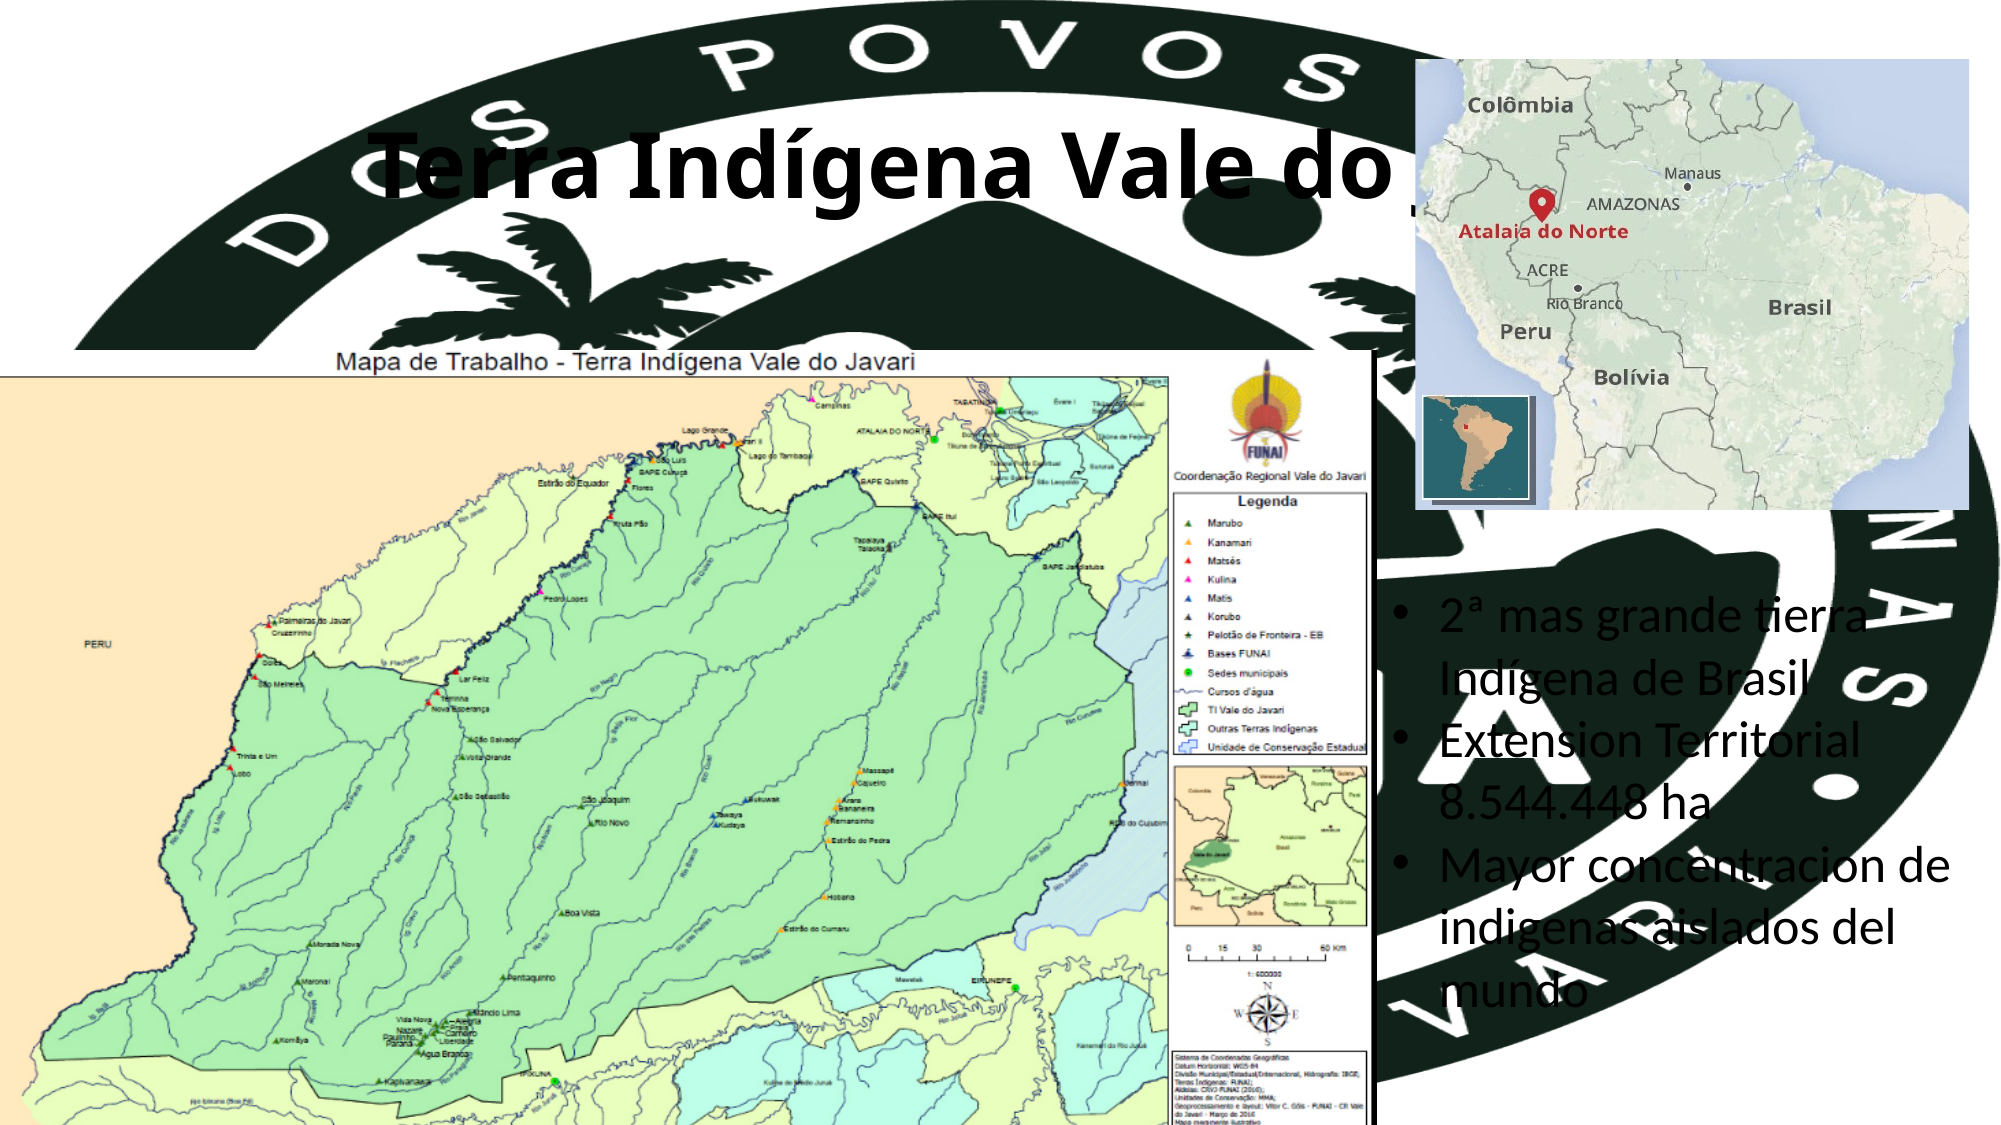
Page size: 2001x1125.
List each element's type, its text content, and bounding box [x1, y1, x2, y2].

text_box 2ª mas grande tierra Indígena de Brasil Extension Territorial 8.544.448 ha Mayor concentracion de indigenas aislados del mundo [1377, 573, 1970, 1071]
title Terra Indígena Vale do Javari [137, 59, 1415, 278]
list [1415, 59, 1970, 510]
picture [0, 0, 2001, 1125]
